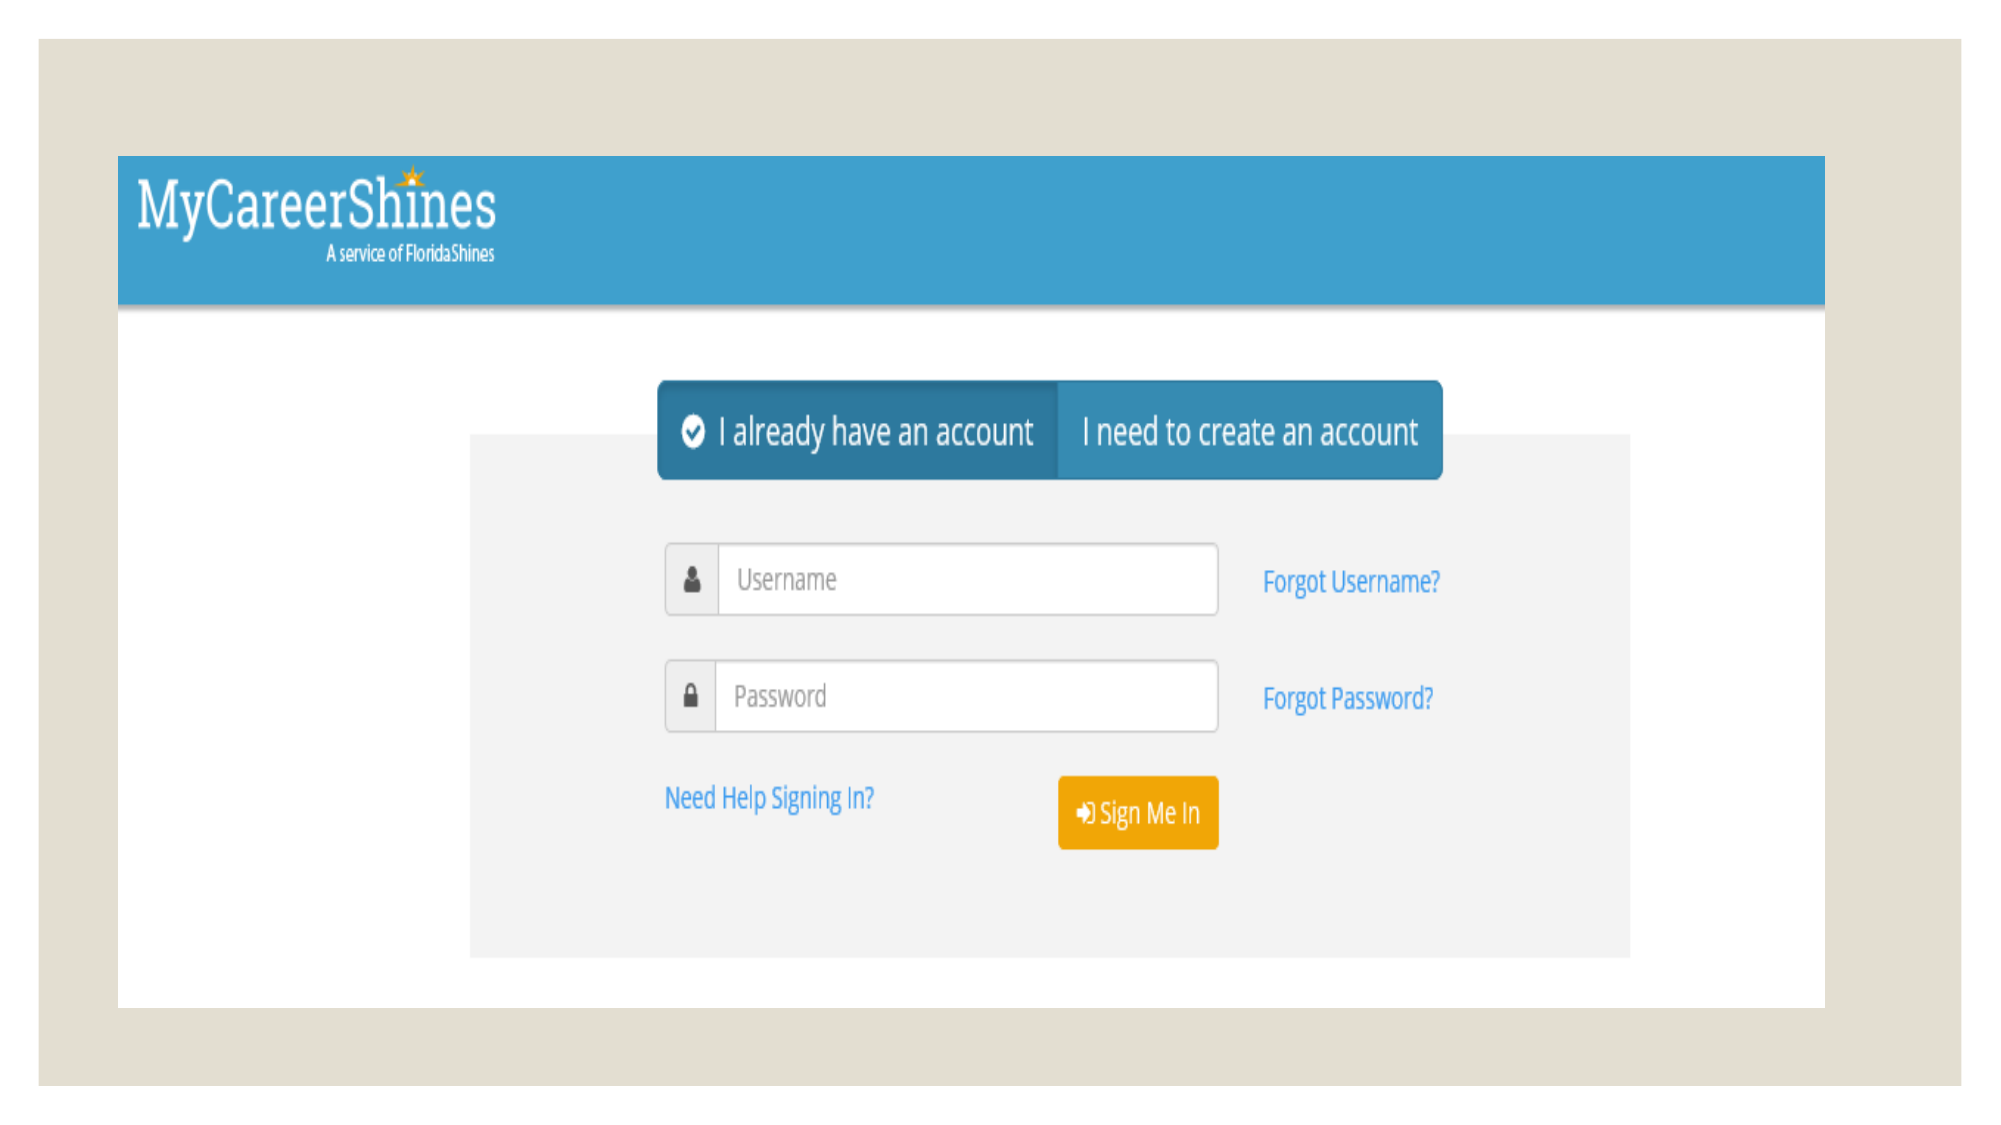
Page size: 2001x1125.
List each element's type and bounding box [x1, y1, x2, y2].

list [118, 156, 1825, 1008]
